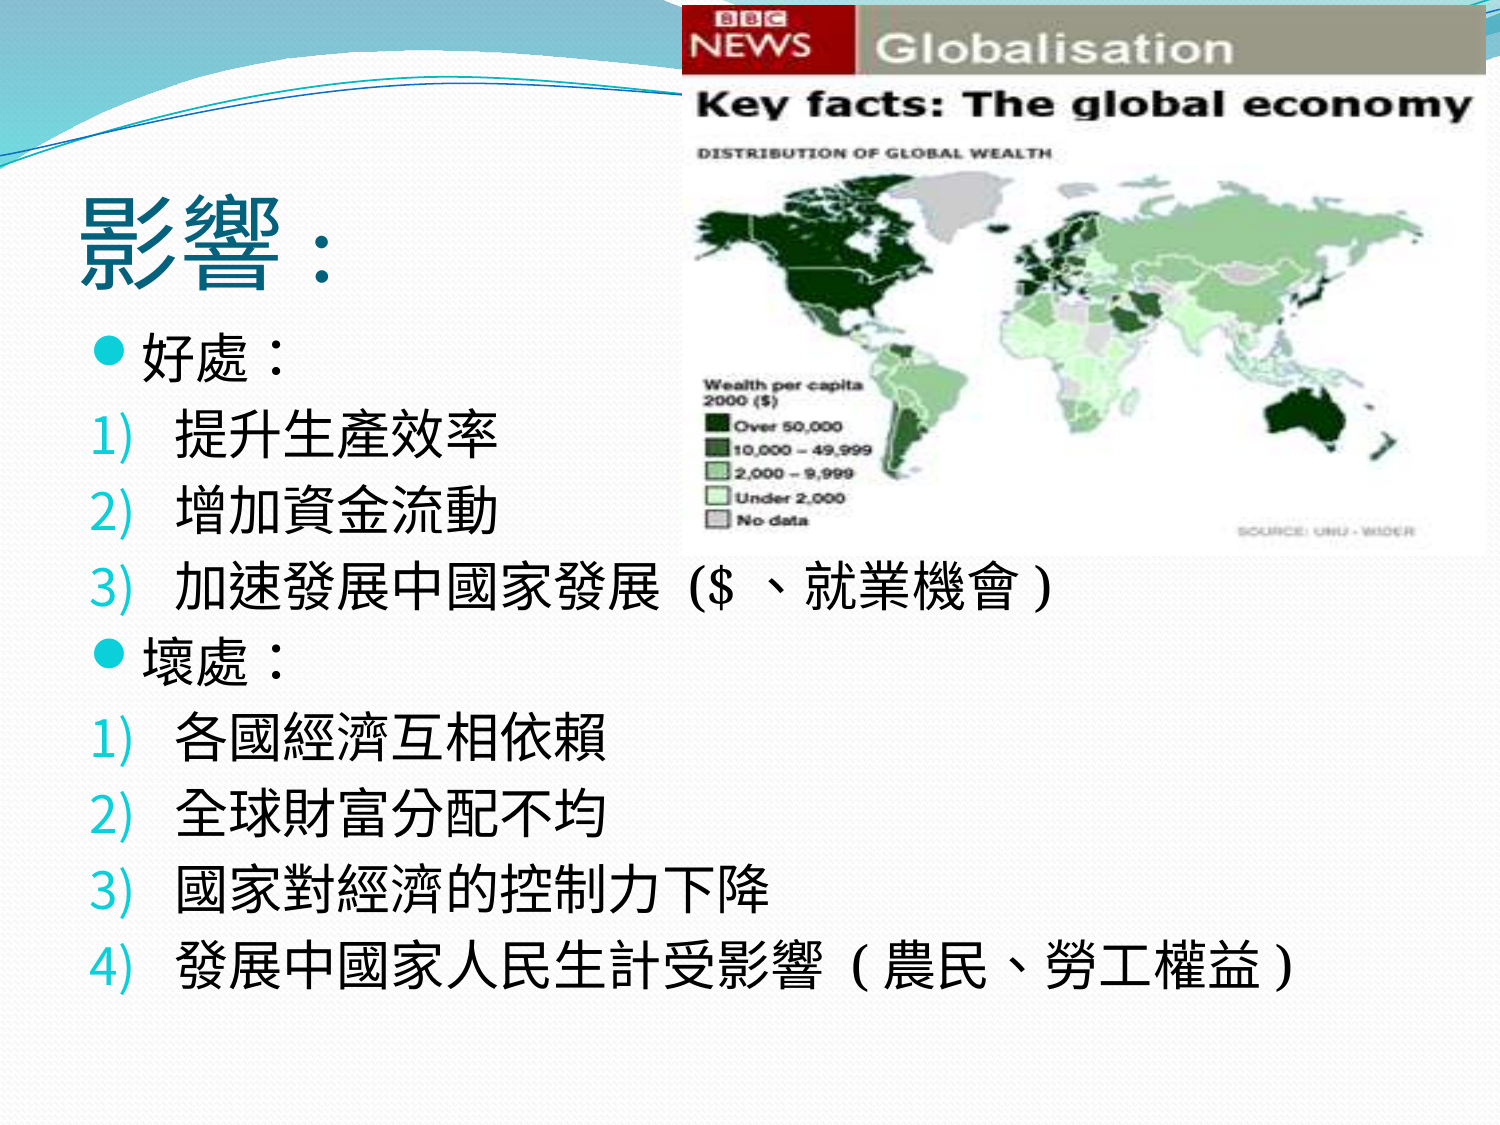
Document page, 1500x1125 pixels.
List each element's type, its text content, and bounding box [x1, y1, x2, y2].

list 好處： 提升生產效率 增加資金流動 加速發展中國家發展 ($、就業機會) 壞處： 各國經濟互相依賴 全球財富分配不均 國家對經濟的控制力下降 發展中國家人民生計受影響 (農民、勞工權益) [75, 317, 1425, 1038]
title 影響: [75, 115, 674, 303]
picture [681, 4, 1486, 557]
